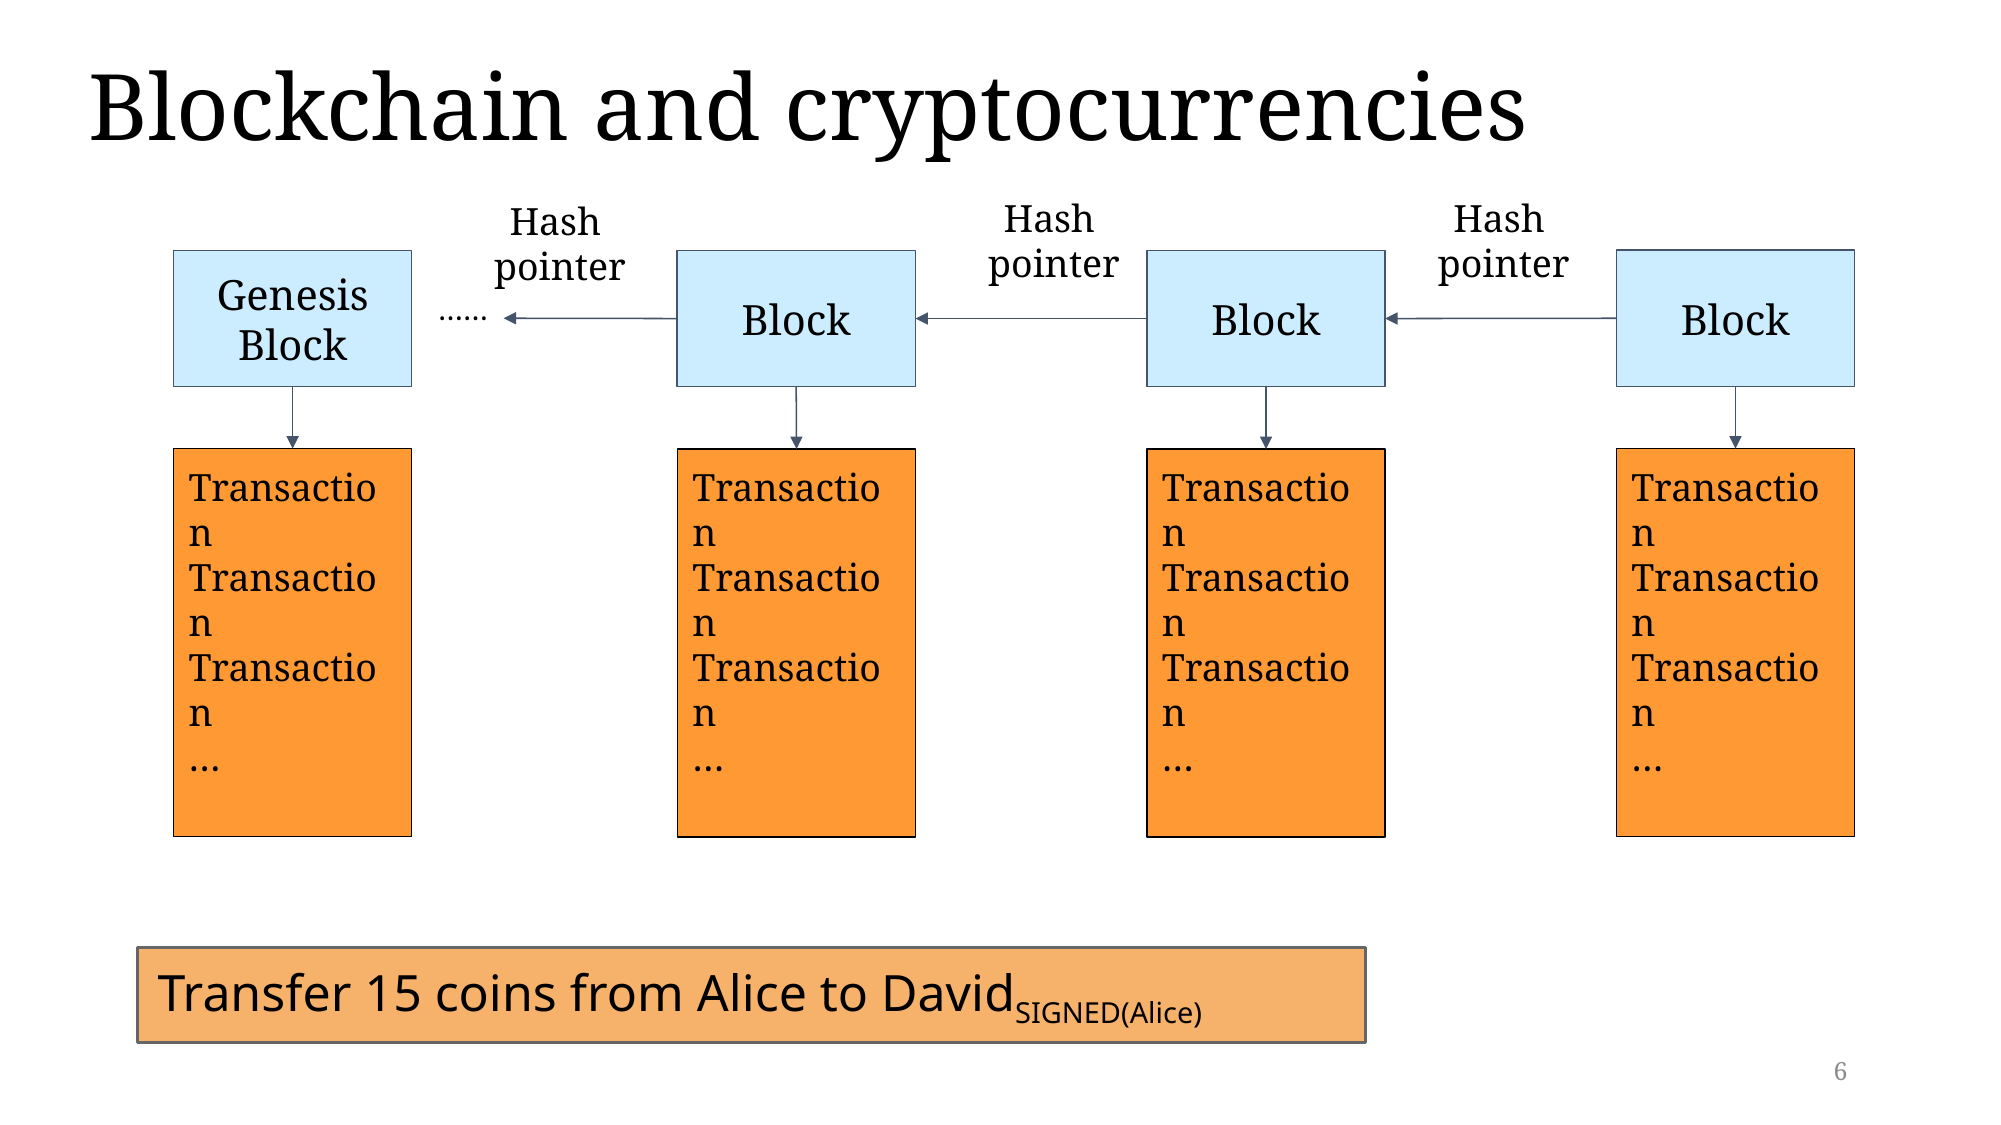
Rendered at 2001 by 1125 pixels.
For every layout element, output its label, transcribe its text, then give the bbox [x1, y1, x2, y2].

text_box Block [676, 250, 916, 387]
text_box Transfer 15 coins from Alice to DavidSIGNED(Alice) [137, 947, 1366, 1043]
text_box Genesis Block [173, 250, 412, 387]
slide_number 6 [1412, 1042, 1863, 1103]
text_box …… [423, 296, 535, 334]
text_box Hash pointer [852, 187, 1246, 293]
text_box Block [1616, 250, 1855, 387]
text_box Transaction Transaction Transaction … [1146, 448, 1386, 837]
text_box Transaction Transaction Transaction … [1616, 448, 1855, 837]
text_box Transaction Transaction Transaction … [677, 448, 916, 837]
text_box Hash pointer [358, 190, 752, 296]
title Blockchain and cryptocurrencies [73, 1, 1798, 220]
text_box Transaction Transaction Transaction … [173, 448, 412, 837]
text_box Hash pointer [1302, 187, 1696, 293]
text_box Block [1146, 250, 1386, 387]
